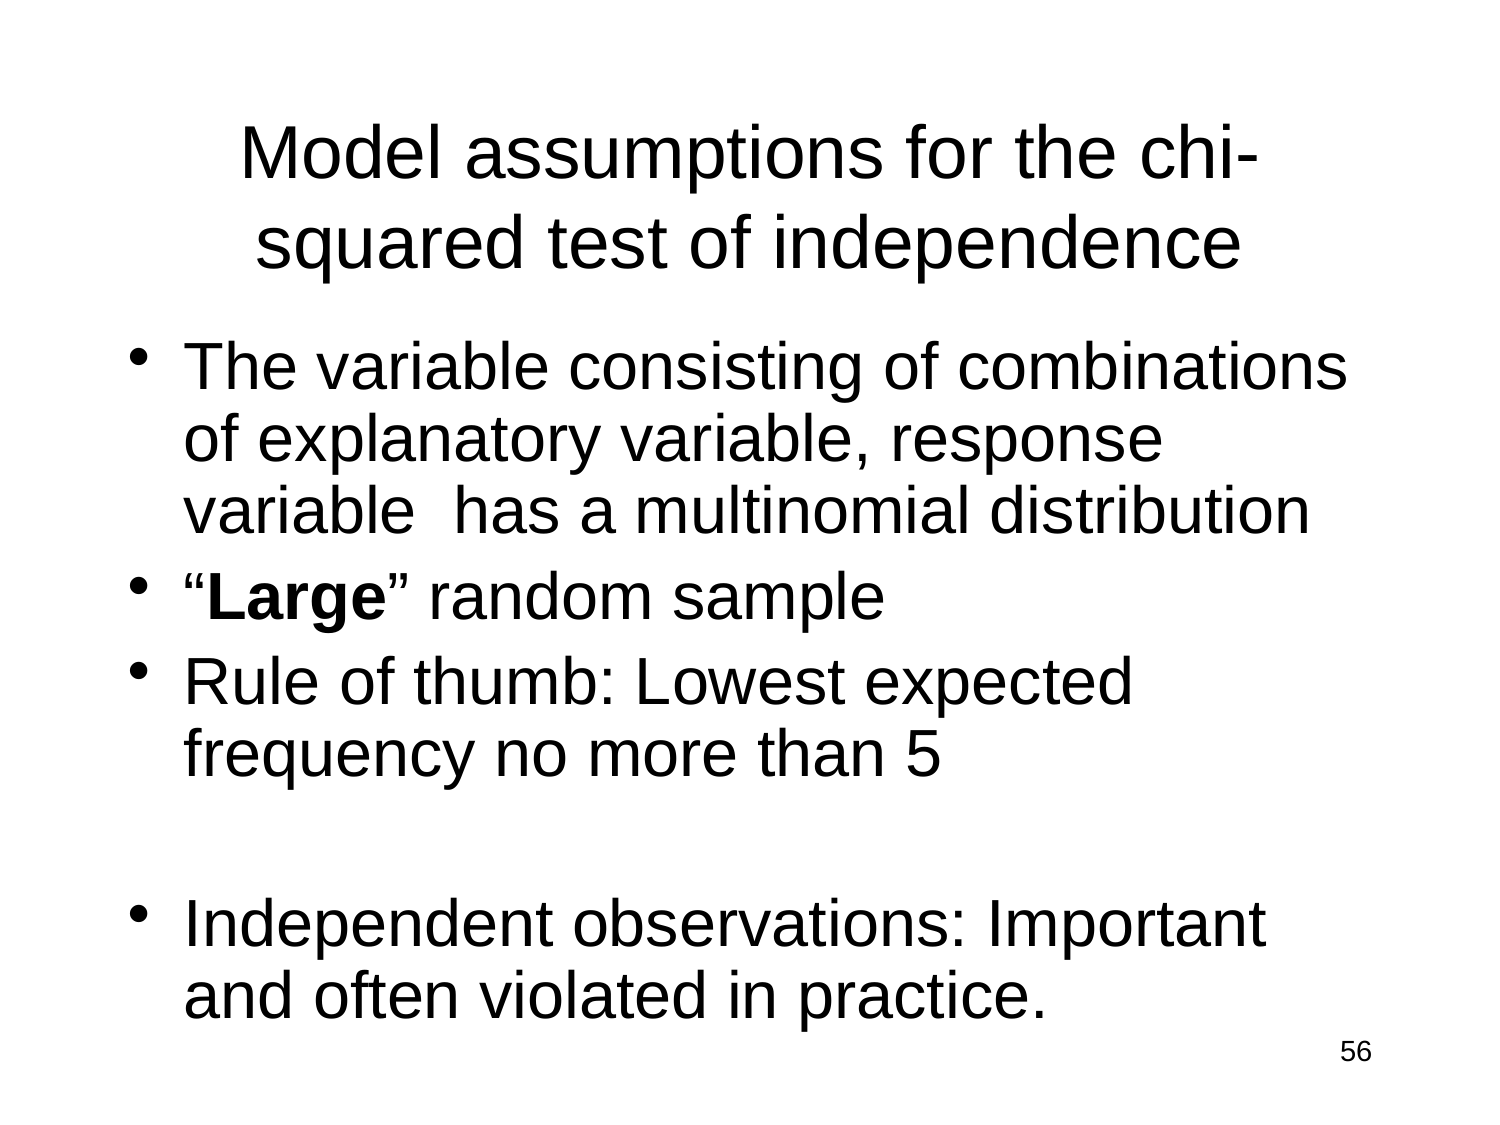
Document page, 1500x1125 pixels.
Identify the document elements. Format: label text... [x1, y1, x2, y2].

slide_number 56 [1074, 1025, 1388, 1100]
list The variable consisting of combinations of explanatory variable, response variable has a multinomial distribution “Large” random sample Rule of thumb: Lowest expected frequency no more than 5 Independent observations: Important and often violated in practice. [112, 324, 1388, 1000]
title Model assumptions for the chi-squared test of independence [112, 99, 1388, 288]
